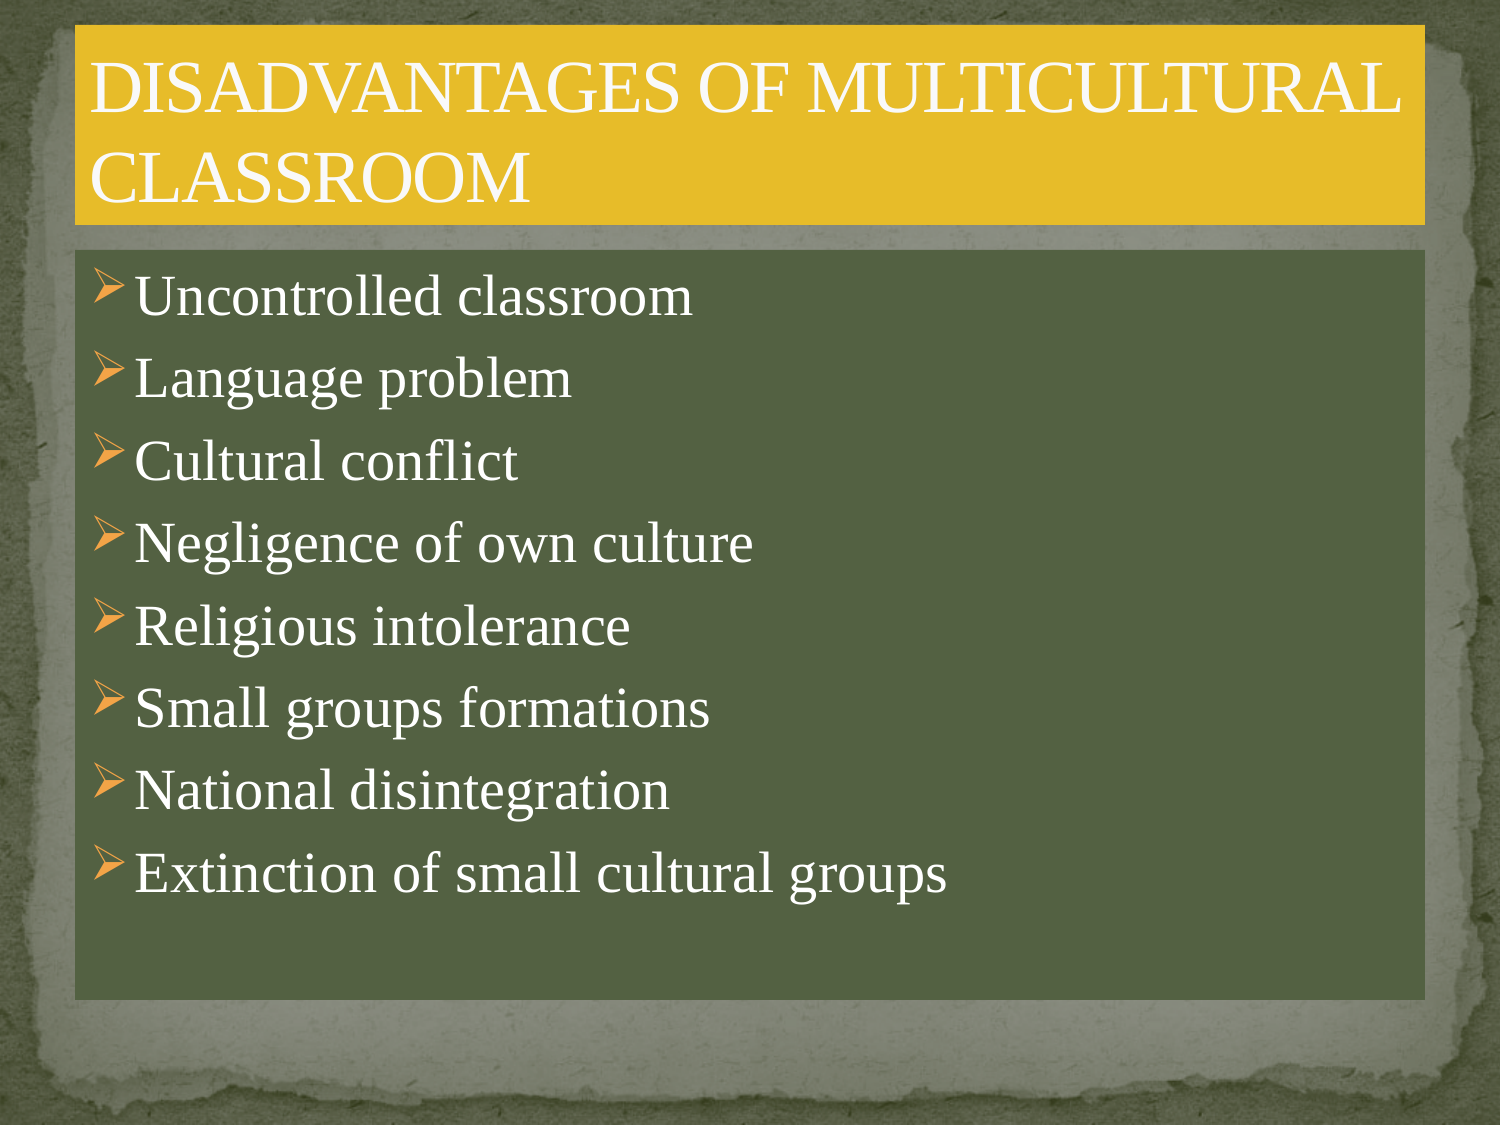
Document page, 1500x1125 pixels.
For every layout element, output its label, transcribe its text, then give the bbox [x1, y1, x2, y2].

list Uncontrolled classroom Language problem Cultural conflict Negligence of own culture Religious intolerance Small groups formations National disintegration Extinction of small cultural groups [75, 249, 1425, 1000]
title DISADVANTAGES OF MULTICULTURAL CLASSROOM [74, 24, 1425, 225]
